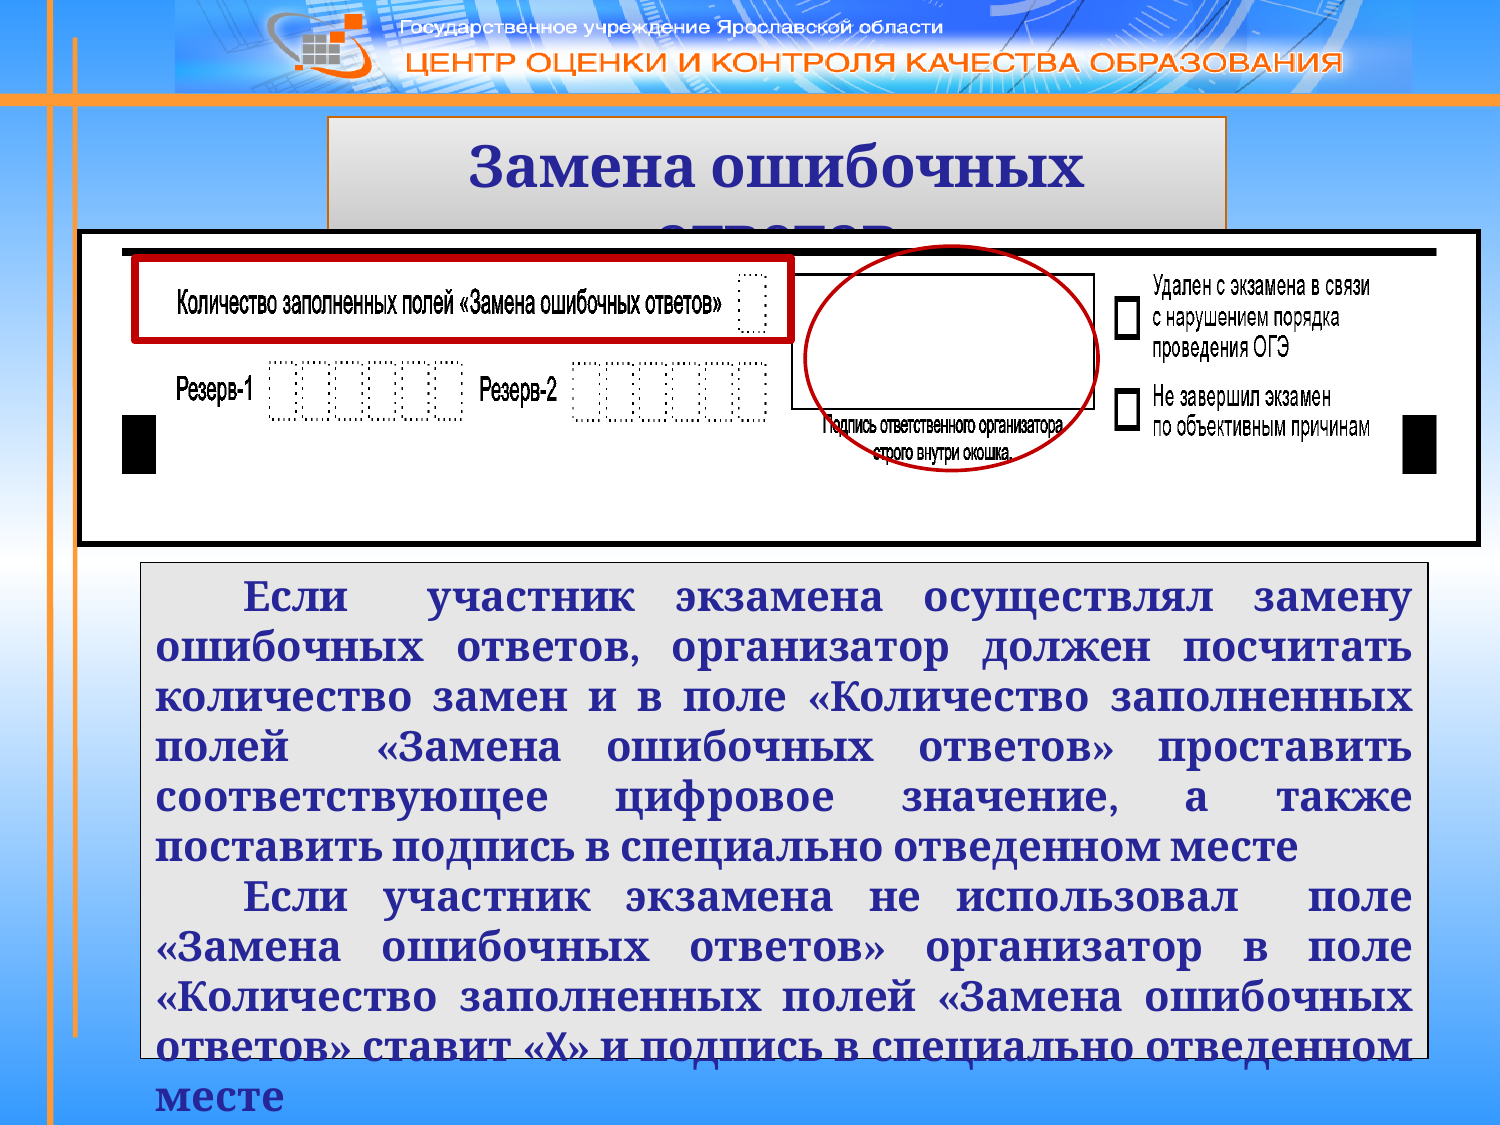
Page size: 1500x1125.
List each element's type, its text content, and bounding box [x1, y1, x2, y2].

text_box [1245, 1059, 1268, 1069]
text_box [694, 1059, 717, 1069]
picture [81, 234, 1477, 542]
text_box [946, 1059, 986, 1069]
picture [174, 0, 1413, 93]
text_box Если участник экзамена осуществлял замену ошибочных ответов, организатор должен посчитать количество замен и в поле «Количество заполненных полей «Замена ошибочных ответов» проставить соответствующее цифровое значение, а также поставить подпись в специально отведенном месте Если участник экзамена не использовал поле «Замена ошибочных ответов» организатор в поле «Количество заполненных полей «Замена ошибочных ответов» ставит «Х» и подпись в специально отведенном месте [140, 562, 1429, 1059]
text_box Замена ошибочных ответов [328, 117, 1226, 229]
text_box Вход участников ГИА-9 в аудиторию [54, 1085, 1500, 1111]
